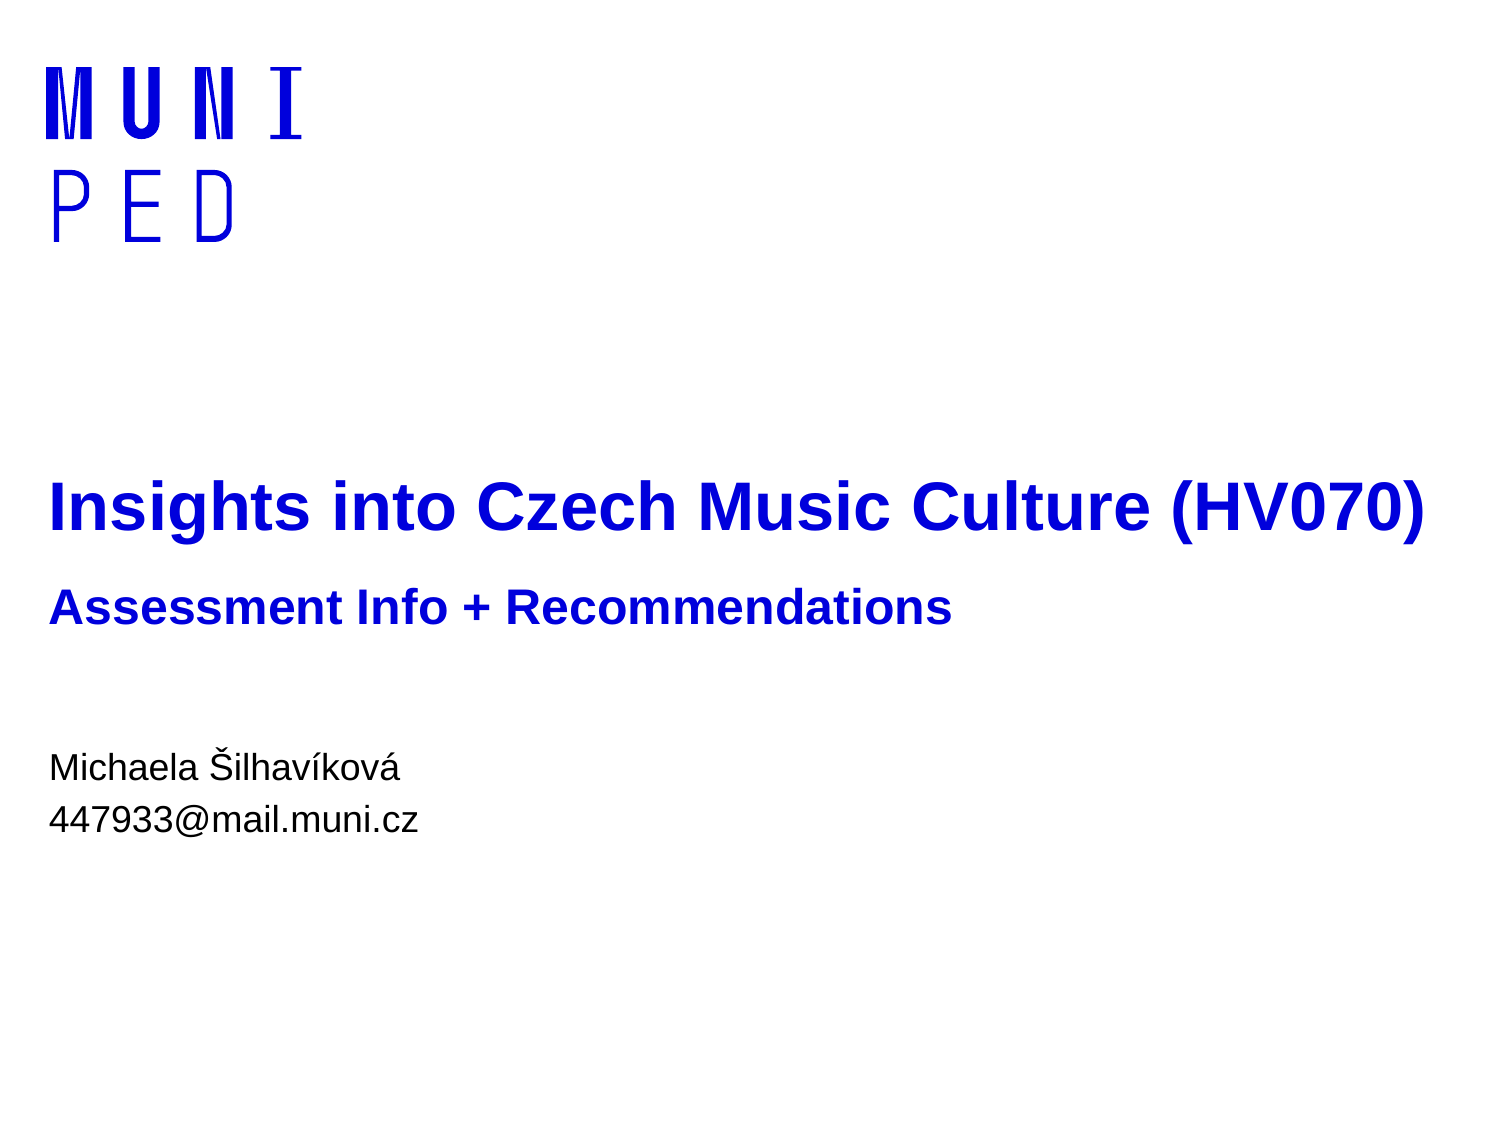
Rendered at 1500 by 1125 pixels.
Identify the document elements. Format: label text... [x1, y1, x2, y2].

title Insights into Czech Music Culture (HV070) Assessment Info + Recommendations [49, 420, 1447, 705]
subtitle Michaela Šilhavíková 447933@mail.muni.cz [49, 737, 1447, 852]
